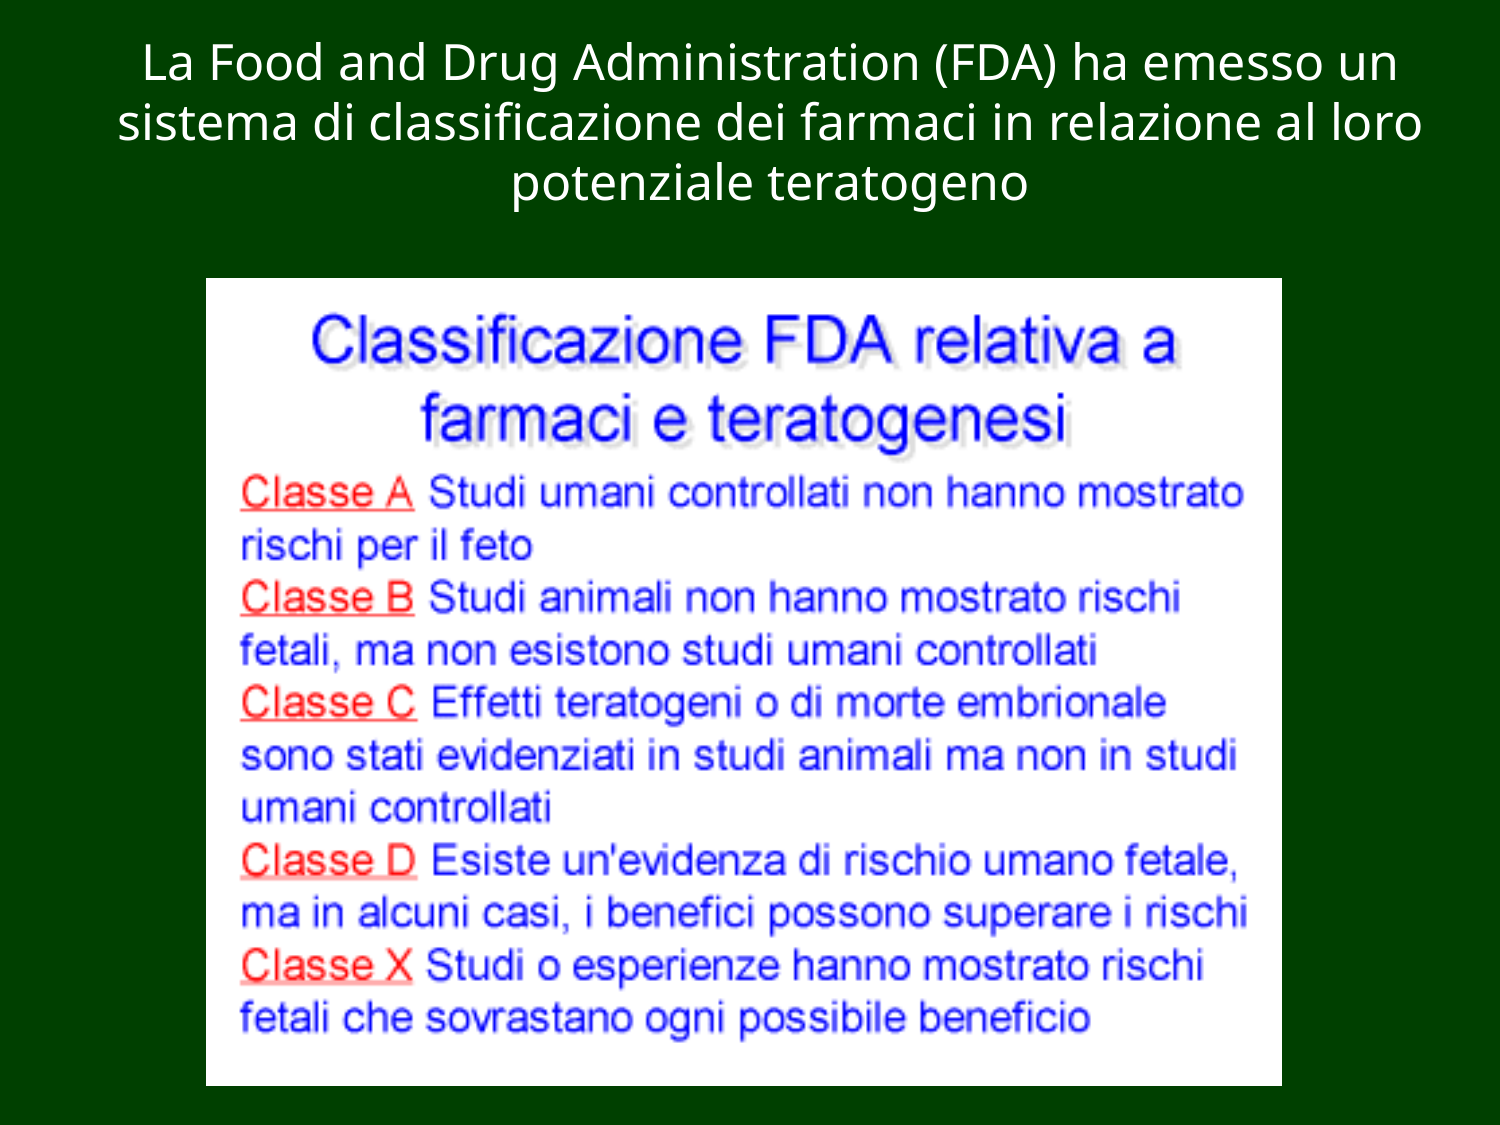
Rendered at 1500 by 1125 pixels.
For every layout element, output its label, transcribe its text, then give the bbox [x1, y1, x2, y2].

text_box La Food and Drug Administration (FDA) ha emesso un sistema di classificazione dei farmaci in relazione al loro potenziale teratogeno [41, 23, 1500, 279]
picture [205, 278, 1282, 1086]
